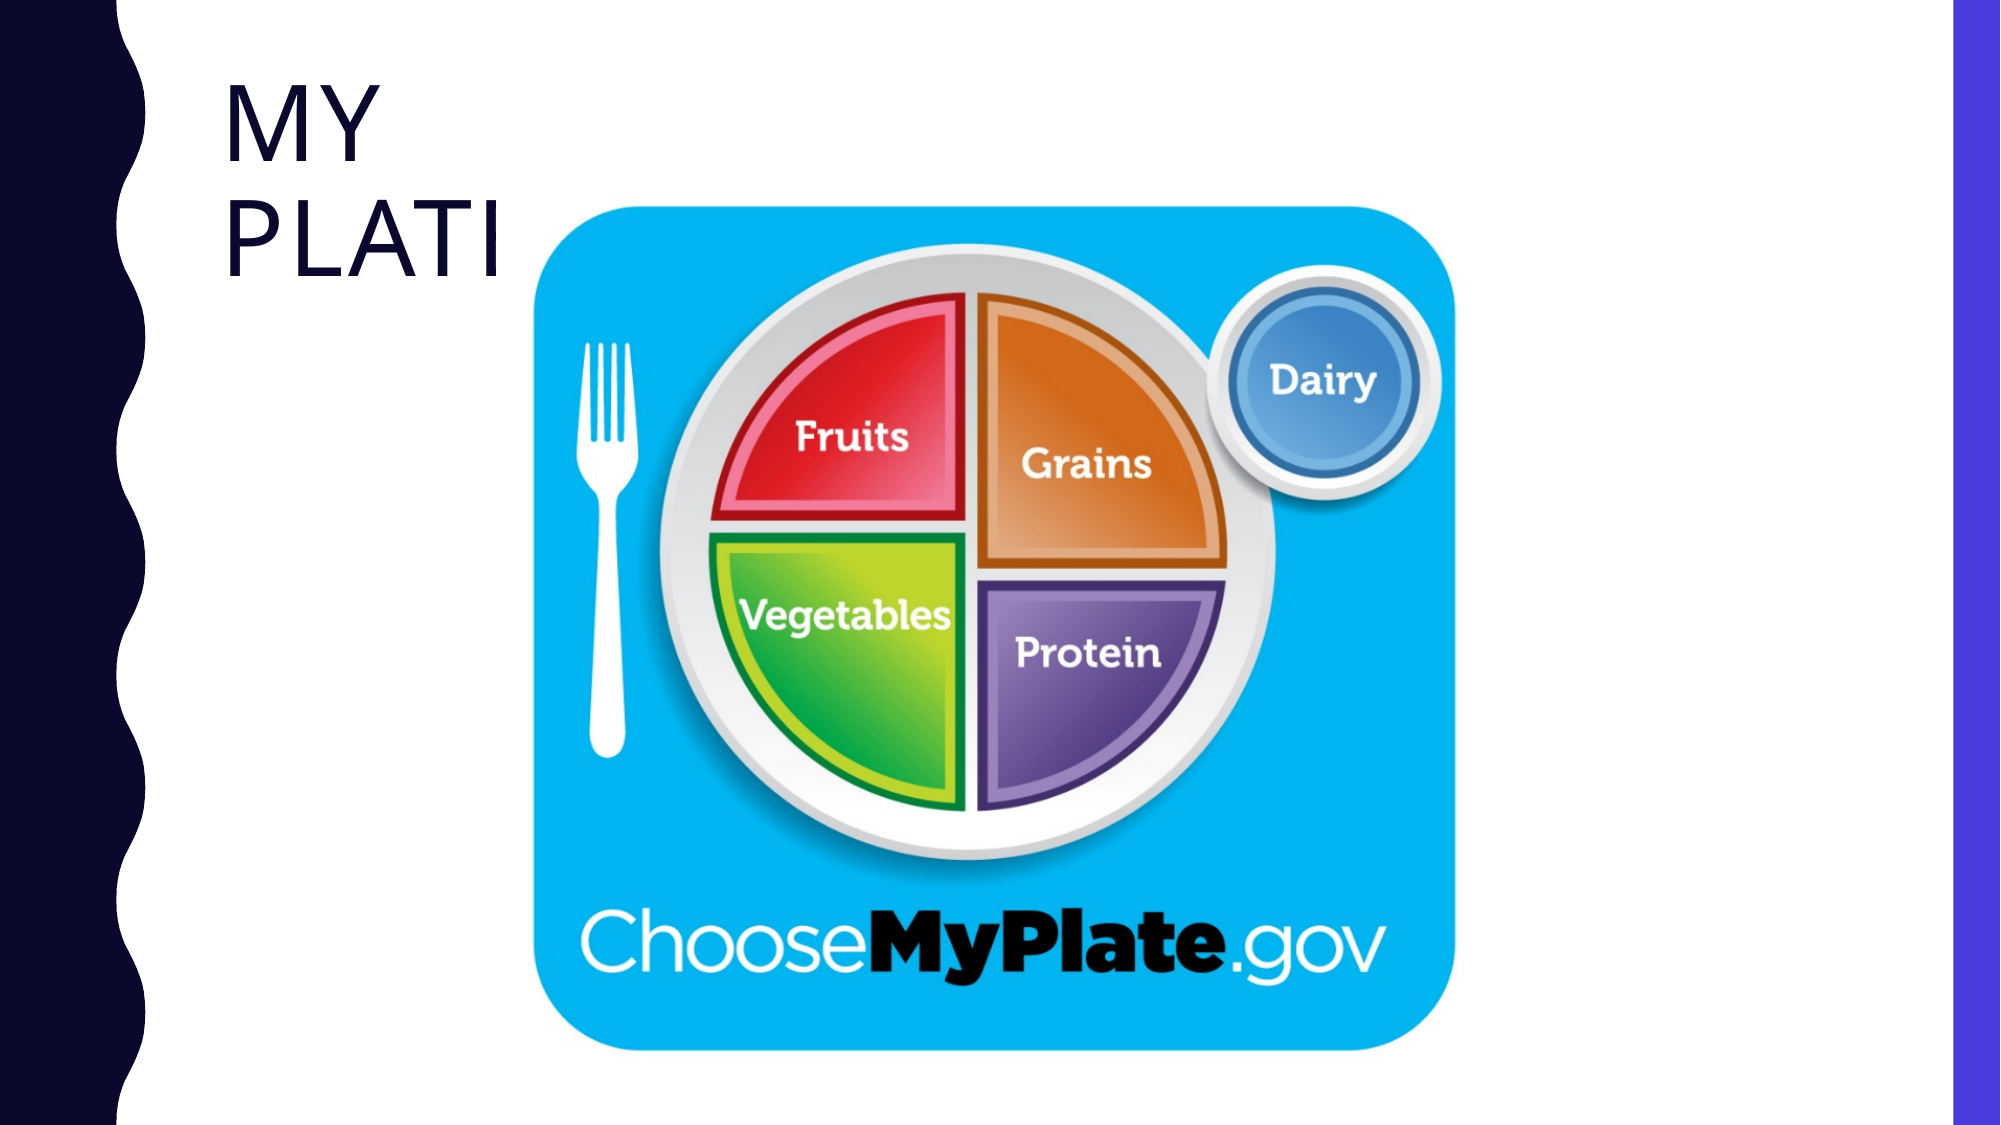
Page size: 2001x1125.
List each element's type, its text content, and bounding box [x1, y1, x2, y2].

title MY Plate [205, 62, 652, 308]
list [496, 175, 1493, 1082]
